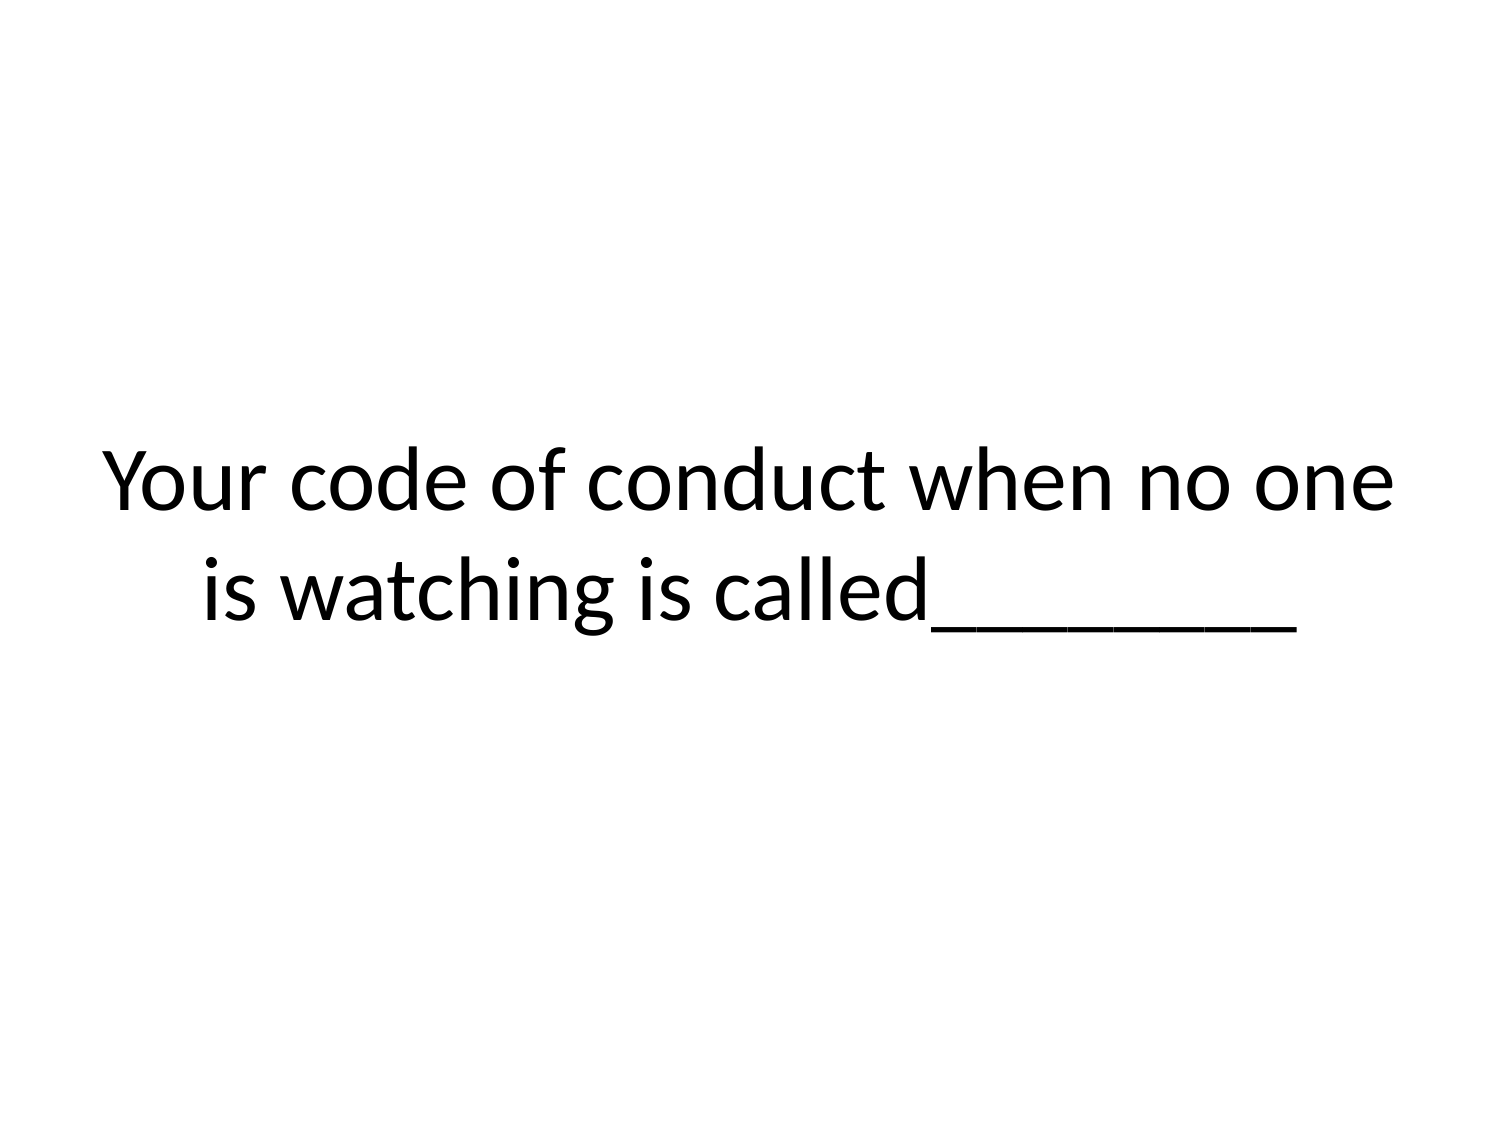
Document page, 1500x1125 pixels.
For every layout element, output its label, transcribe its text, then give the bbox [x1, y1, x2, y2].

title Your code of conduct when no one is watching is called________ [75, 45, 1425, 1013]
